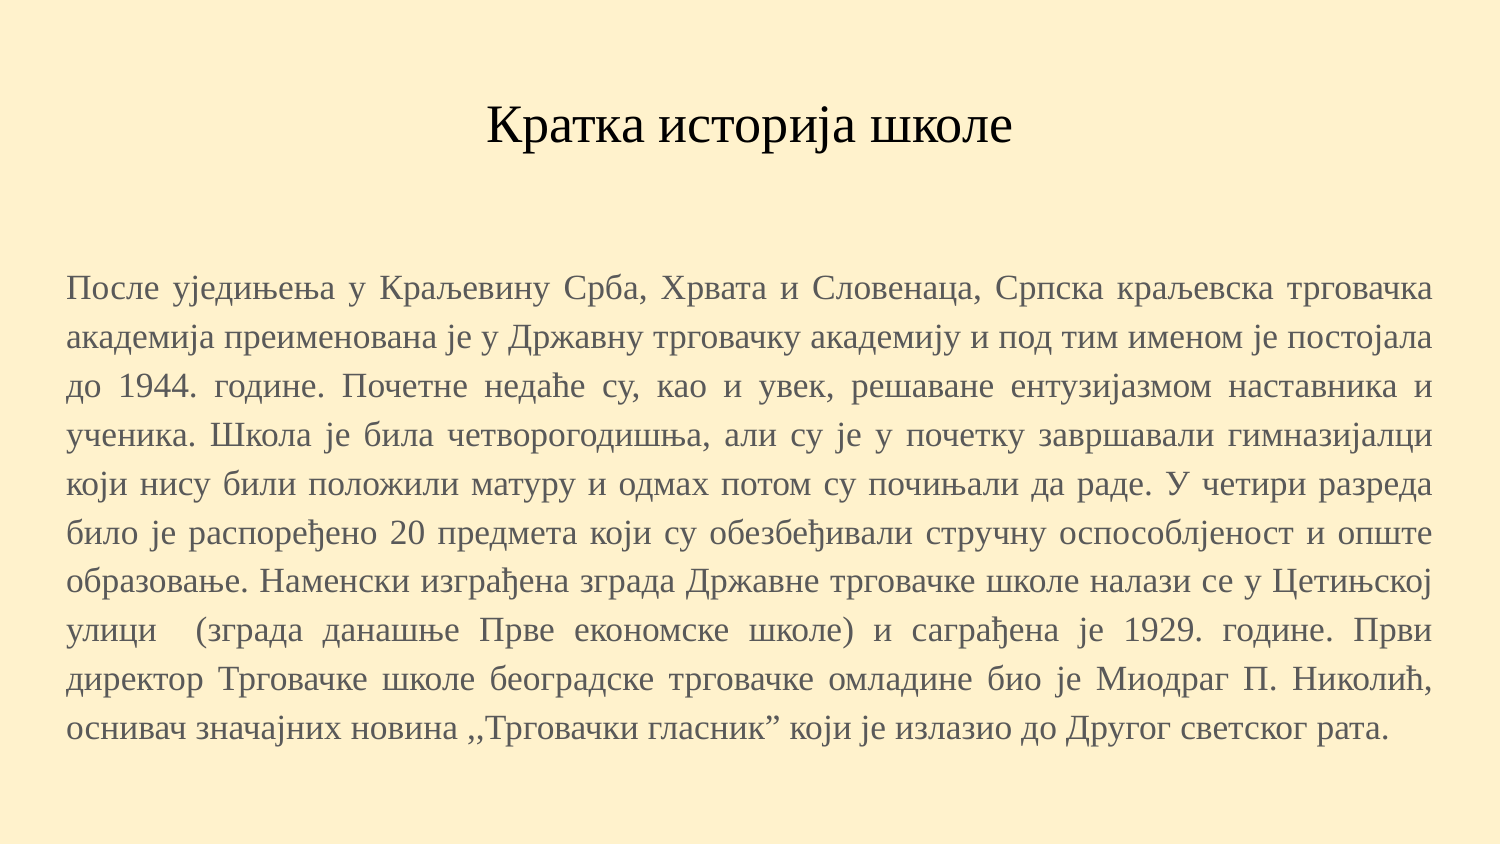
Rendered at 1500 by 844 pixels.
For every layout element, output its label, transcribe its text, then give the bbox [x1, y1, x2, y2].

list После уједињења у Краљевину Срба, Хрвата и Словенаца, Српска краљевска трговачка академија преименована је у Државну трговачку академију и под тим именом је постојала до 1944. године. Почетне недаће су, као и увек, решаване ентузијазмом наставника и ученика. Школа је била четворогодишња, али су је у почетку завршавали гимназијалци који нису били положили матуру и одмах потом су почињали да раде. У четири разреда било је распоређено 20 предмета који су обезбеђивали стручну оспособлјеност и опште образовање. Наменски изграђена зграда Државне трговачке школе налази се у Цетињској улици (зграда данашње Прве економске школе) и саграђена је 1929. године. Први директор Трговачке школе београдске трговачке омладине био је Миодраг П. Николић, оснивач значајних новина ,,Трговачки гласник” који је излазио до Другог светског рата. [51, 166, 1449, 802]
title Кратка историја школе [51, 72, 1449, 166]
